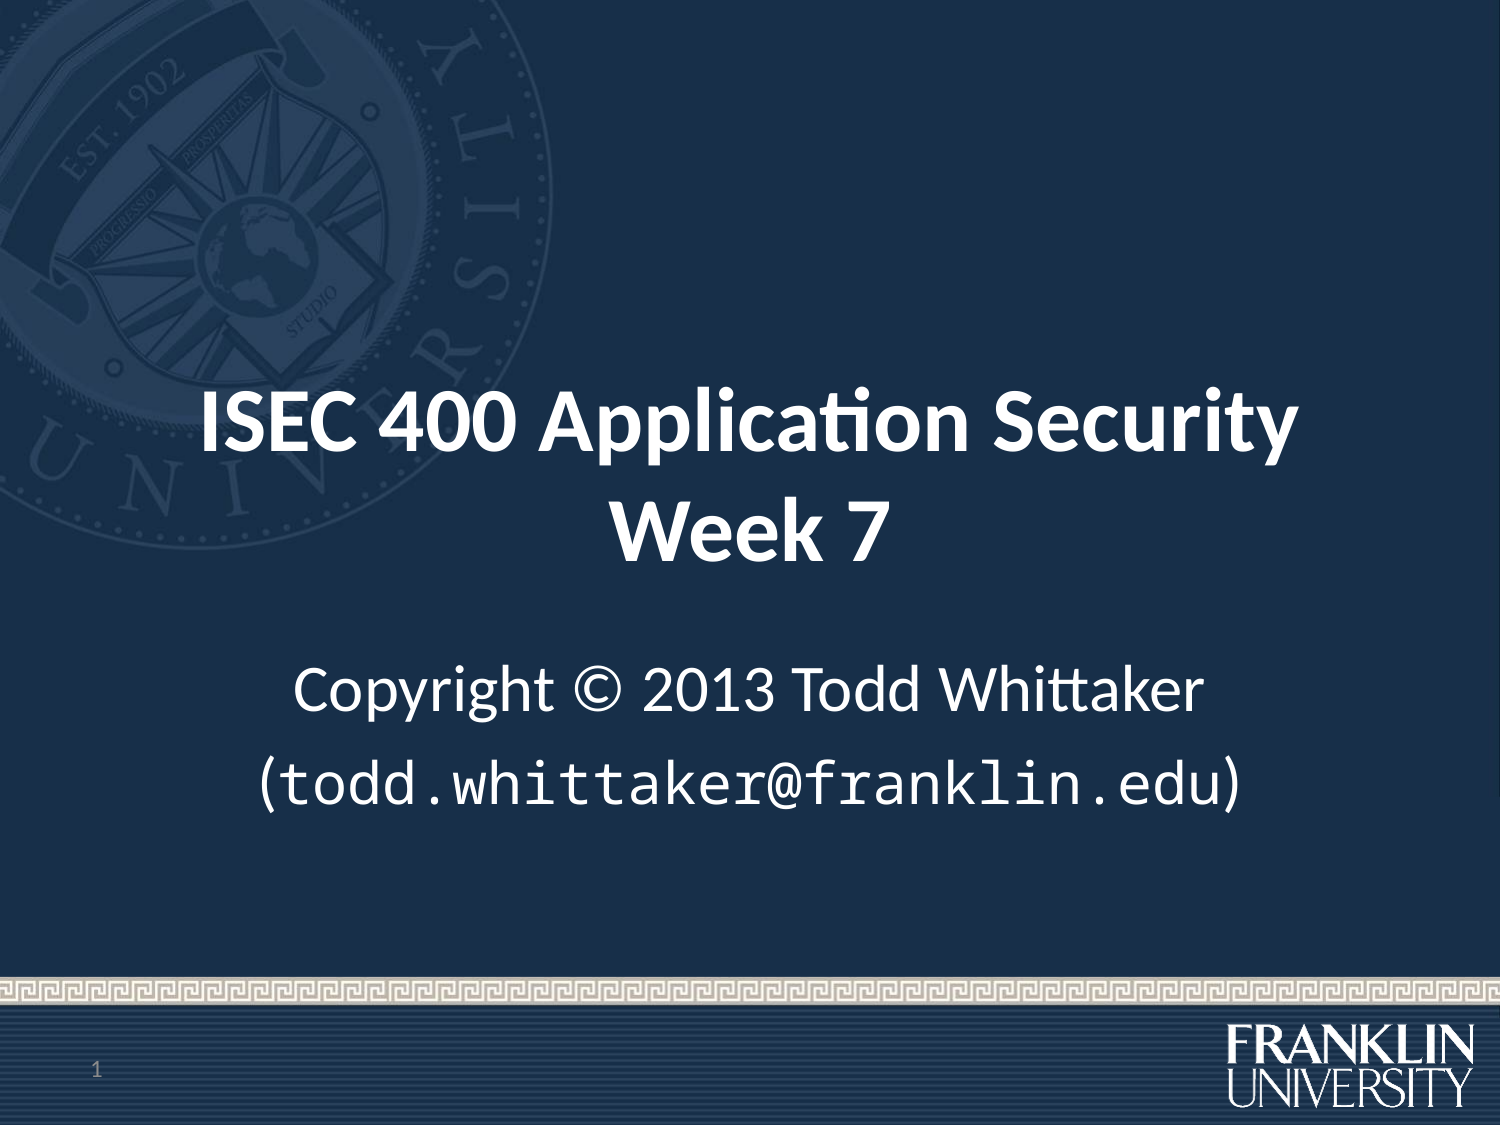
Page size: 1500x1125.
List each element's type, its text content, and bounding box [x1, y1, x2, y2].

subtitle Copyright © 2013 Todd Whittaker (todd.whittaker@franklin.edu) [225, 637, 1275, 925]
picture [0, 0, 1500, 1125]
title ISEC 400 Application Security Week 7 [112, 349, 1388, 591]
slide_number 1 [75, 1037, 425, 1098]
